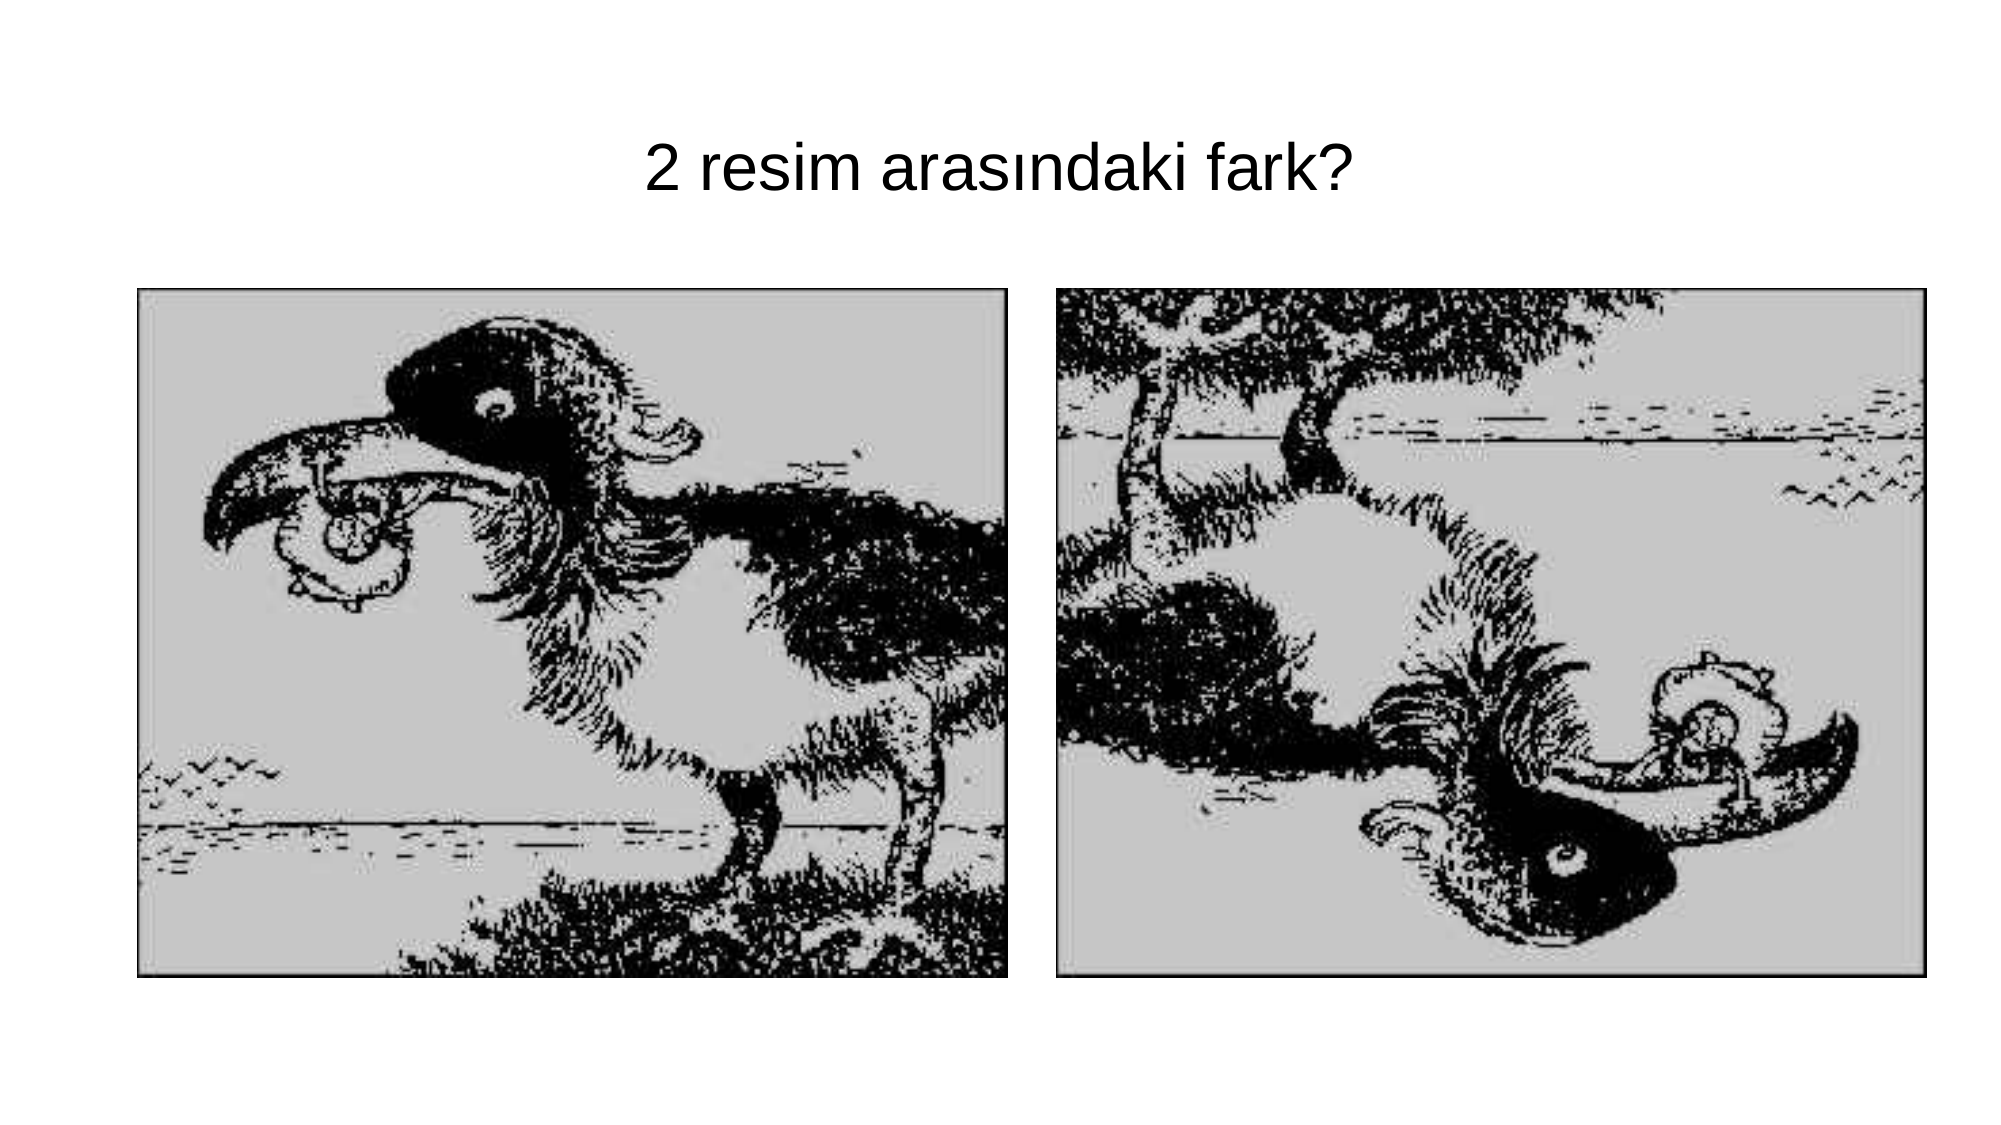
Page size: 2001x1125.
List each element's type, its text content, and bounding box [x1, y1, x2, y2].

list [137, 288, 1008, 978]
picture [1056, 288, 1927, 978]
title 2 resim arasındaki fark? [137, 59, 1863, 278]
